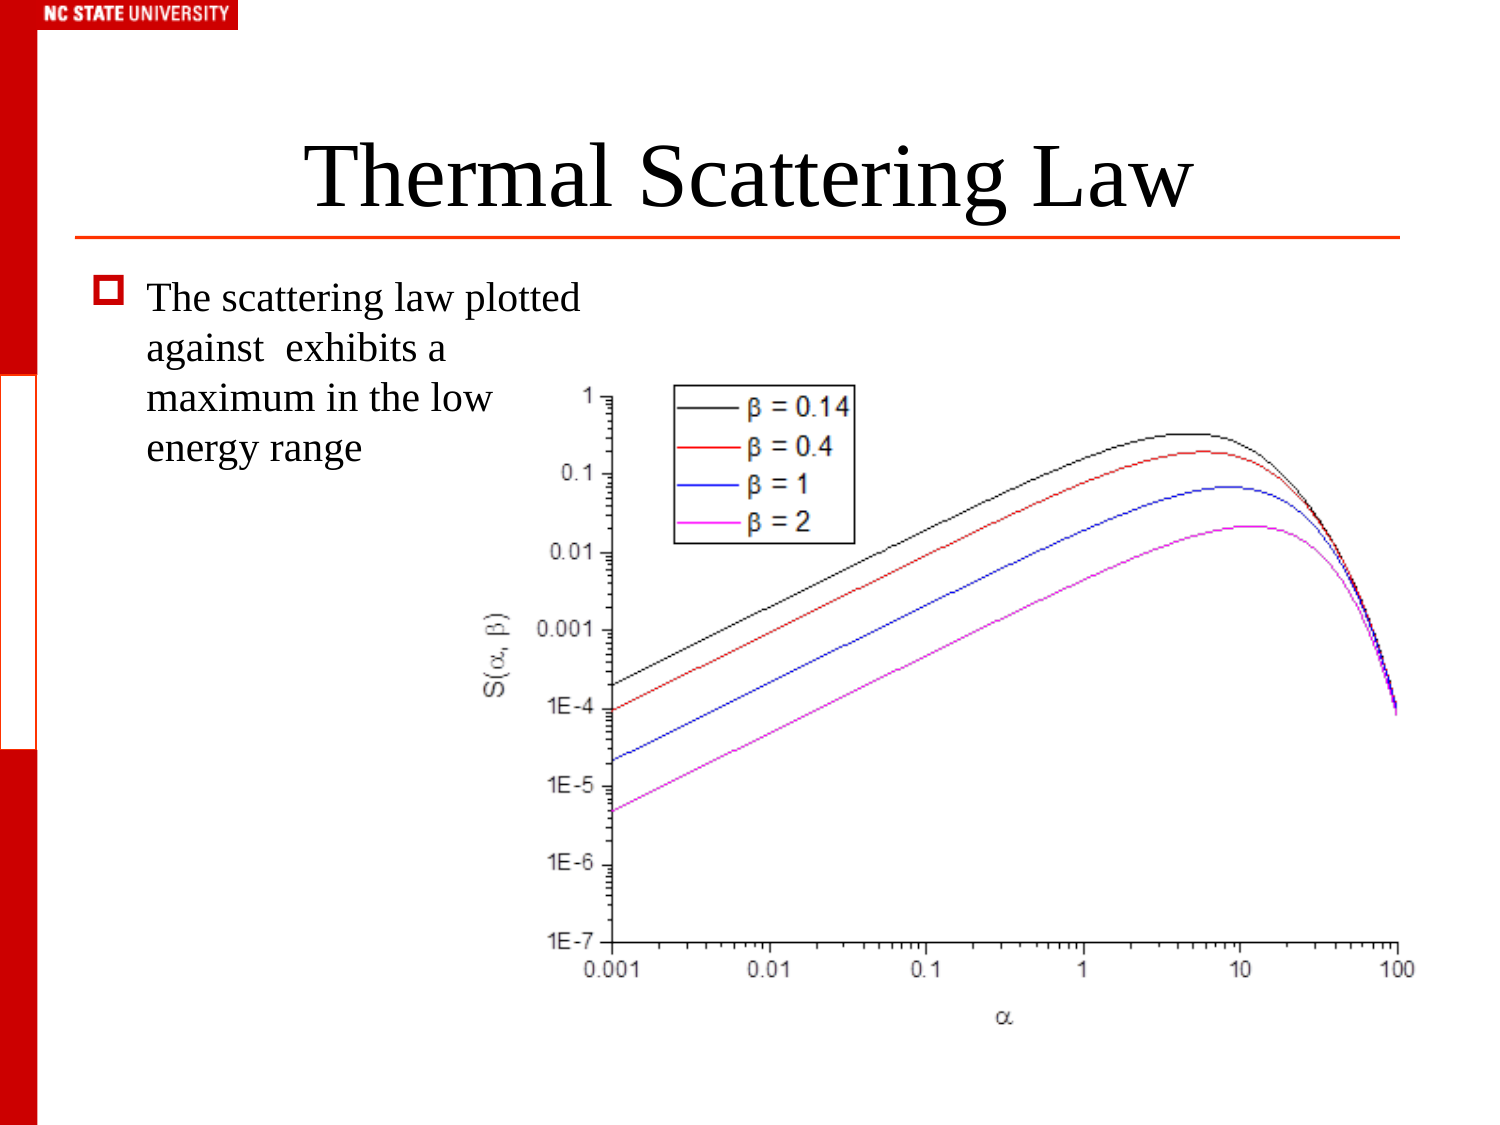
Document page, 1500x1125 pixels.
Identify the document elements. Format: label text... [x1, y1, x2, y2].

picture [36, 0, 238, 30]
title Thermal Scattering Law [75, 45, 1425, 233]
picture [449, 304, 1451, 1071]
